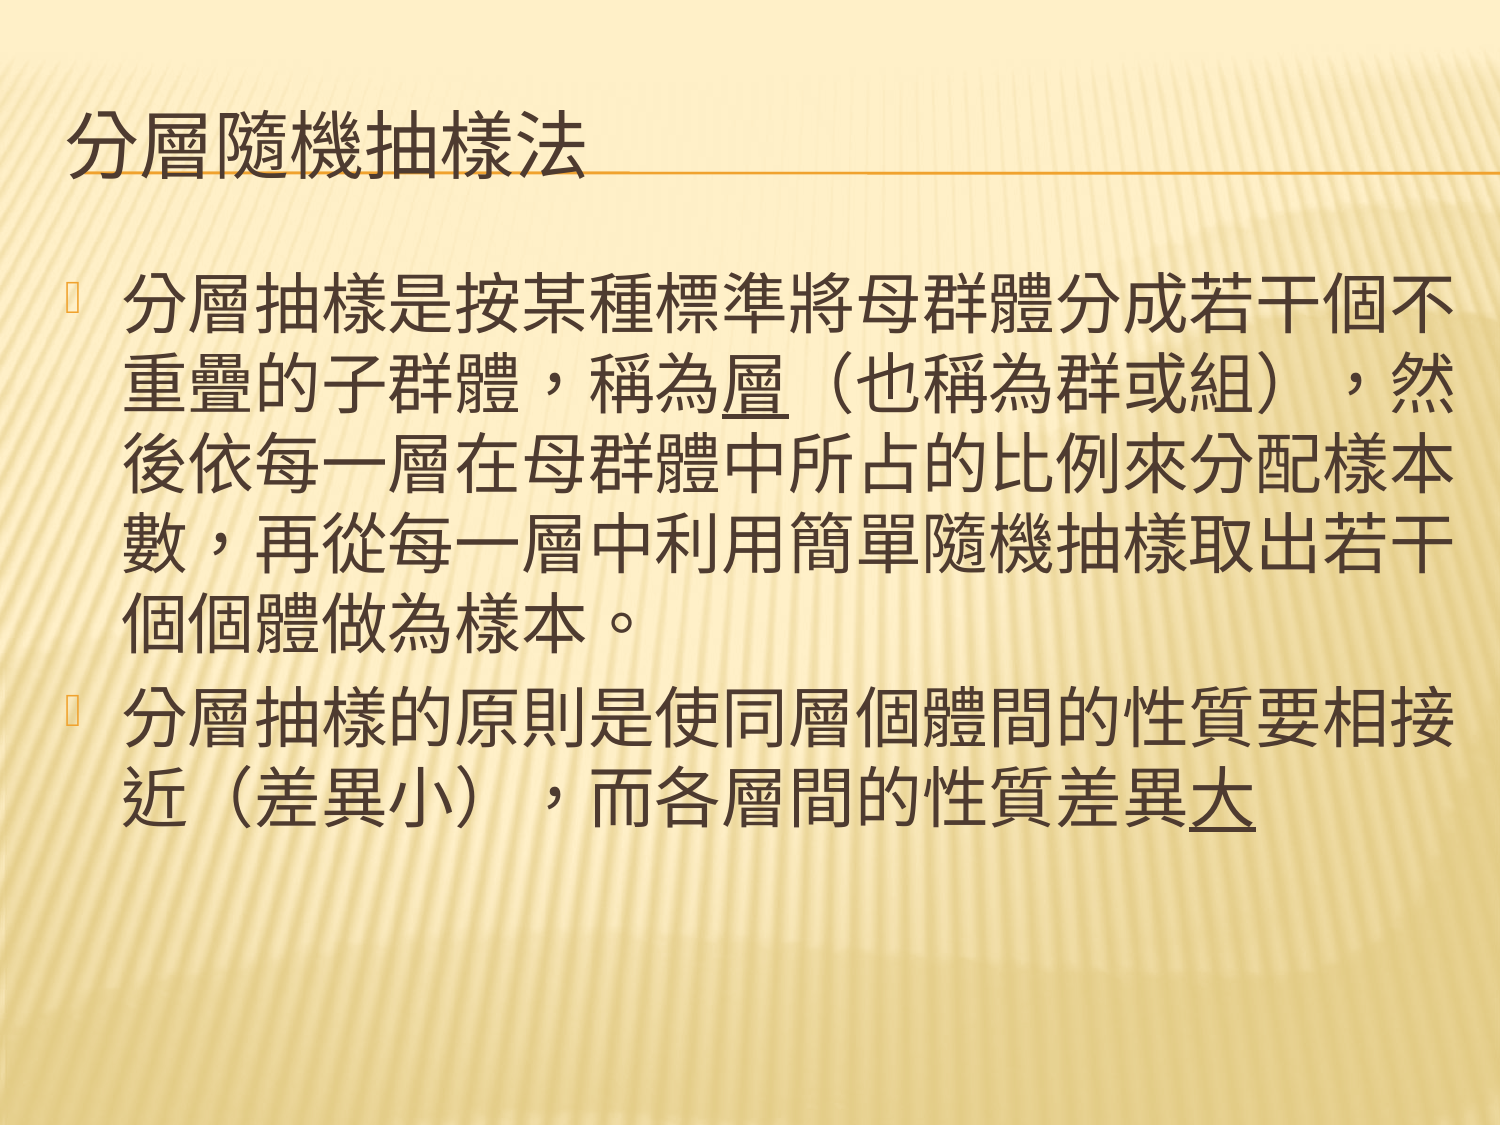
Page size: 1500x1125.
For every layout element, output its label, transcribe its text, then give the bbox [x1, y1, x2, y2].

title 分層隨機抽樣法 [50, 75, 1475, 213]
list 分層抽樣是按某種標準將母群體分成若干個不重疊的子群體，稱為層（也稱為群或組），然後依每一層在母群體中所占的比例來分配樣本數，再從每一層中利用簡單隨機抽樣取出若干個個體做為樣本。 分層抽樣的原則是使同層個體間的性質要相接近（差異小），而各層間的性質差異大 [50, 254, 1475, 998]
